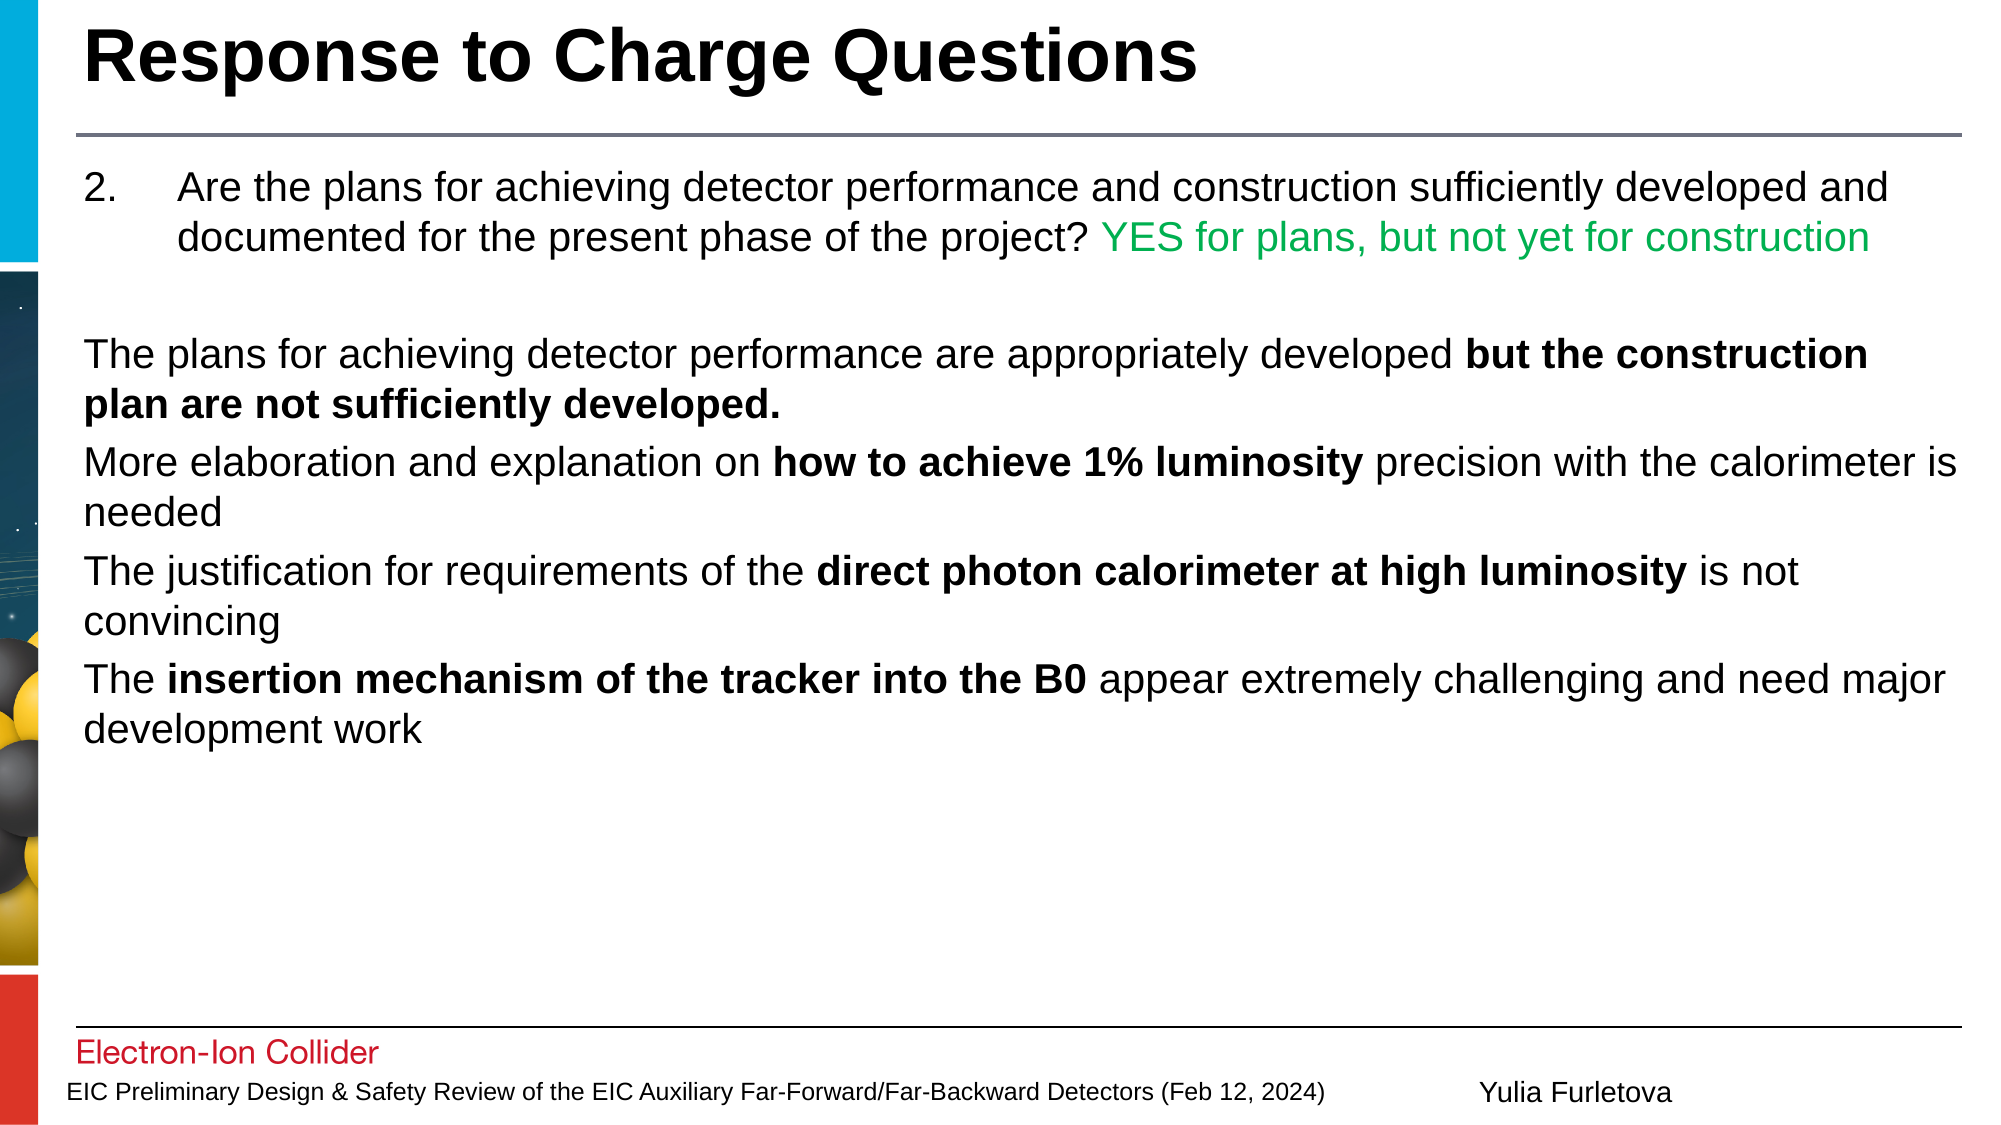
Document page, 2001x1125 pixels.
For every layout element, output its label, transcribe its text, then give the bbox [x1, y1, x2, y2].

title Response to Charge Questions [75, 0, 1963, 119]
picture [0, 0, 2001, 1125]
list Are the plans for achieving detector performance and construction sufficiently developed and documented for the present phase of the project? YES for plans, but not yet for construction The plans for achieving detector performance are appropriately developed but the construction plan are not sufficiently developed. More elaboration and explanation on how to achieve 1% luminosity precision with the calorimeter is needed The justification for requirements of the direct photon calorimeter at high luminosity is not convincing The insertion mechanism of the tracker into the B0 appear extremely challenging and need major development work [75, 152, 1967, 1009]
